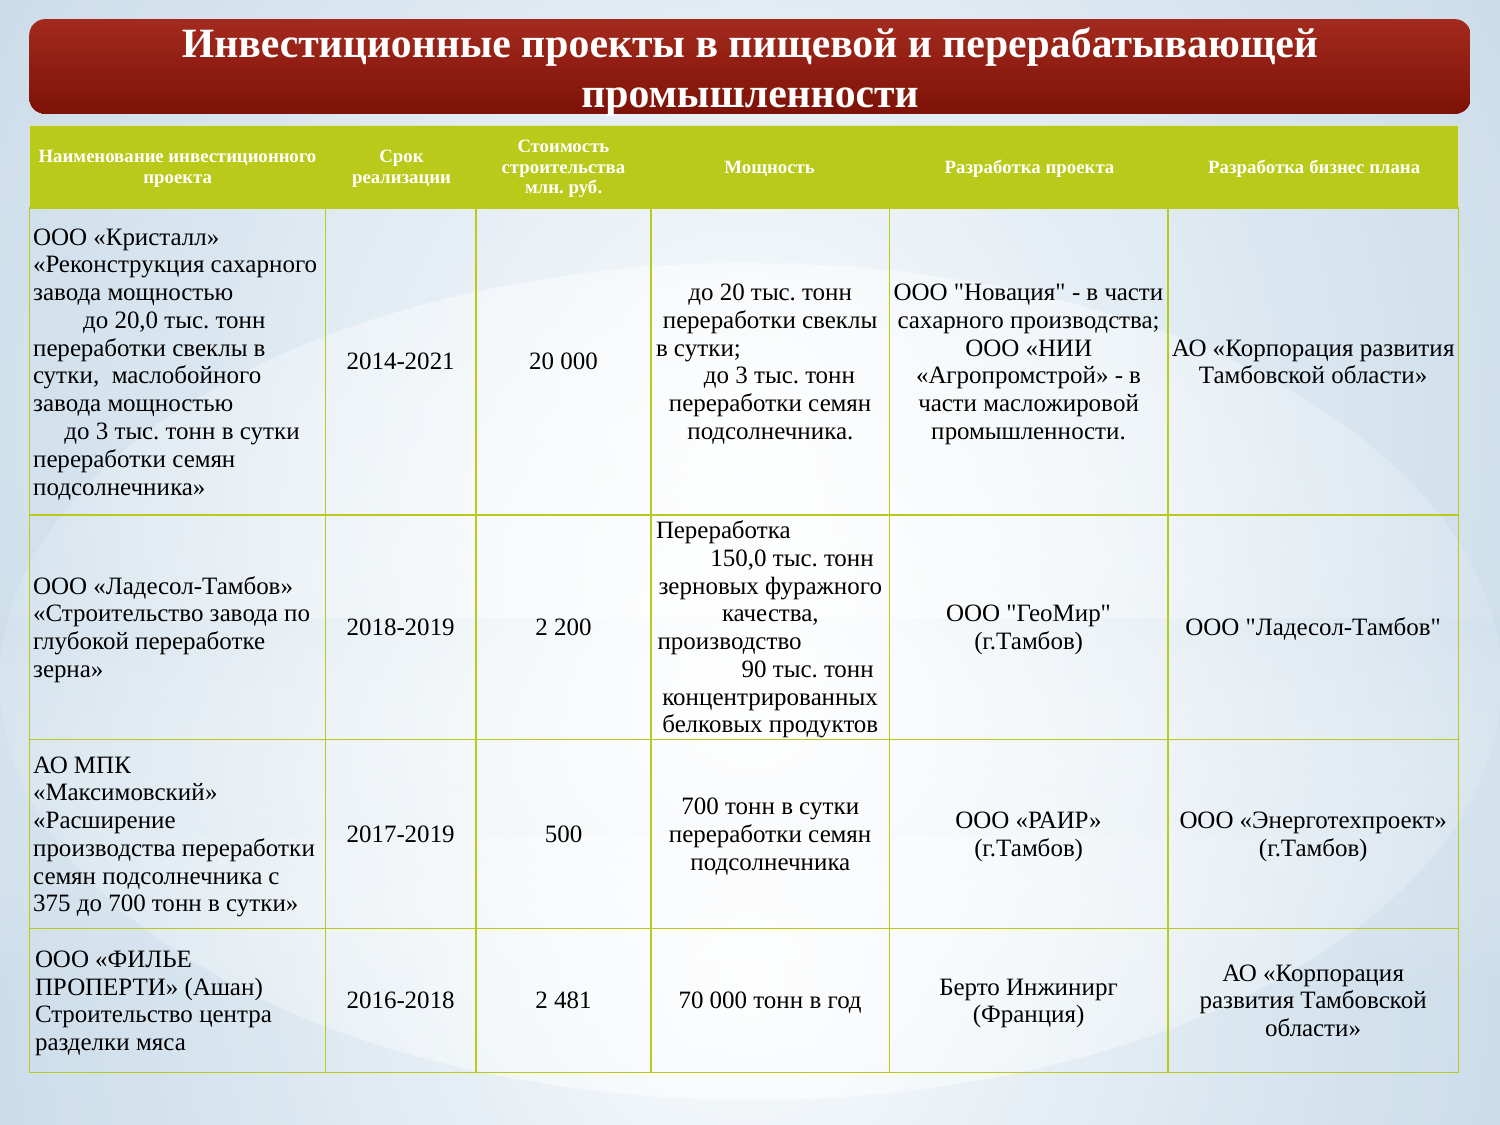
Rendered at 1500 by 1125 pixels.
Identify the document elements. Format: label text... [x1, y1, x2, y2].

table_cell 700 тонн в сутки переработки семян подсолнечника [652, 740, 889, 928]
table_header Разработка бизнес плана [1170, 126, 1458, 207]
table_cell АО «Корпорация развития Тамбовской области» [1169, 929, 1458, 1072]
table_cell ООО «Энерготехпроект» (г.Тамбов) [1169, 740, 1458, 928]
table_cell 2017-2019 [326, 740, 475, 928]
table_header 2014-2021 [326, 209, 475, 514]
table_cell ООО «РАИР» (г.Тамбов) [890, 740, 1167, 928]
table_cell ООО «Ладесол-Тамбов» «Строительство завода по глубокой переработке зерна» [30, 516, 325, 739]
table_cell ООО «ФИЛЬЕ ПРОПЕРТИ» (Ашан) Строительство центра разделки мяса [30, 929, 325, 1072]
table_header Разработка проекта [889, 126, 1170, 207]
table_header ООО «Кристалл» «Реконструкция сахарного завода мощностью до 20,0 тыс. тонн переработки свеклы в сутки, маслобойного завода мощностью до 3 тыс. тонн в сутки переработки семян подсолнечника» [30, 209, 325, 514]
table_cell ООО "ГеоМир" (г.Тамбов) [890, 516, 1167, 739]
table_cell 500 [477, 740, 650, 928]
table_header 20 000 [477, 209, 650, 514]
table_header Срок реализации [326, 126, 477, 207]
table_header Наименование инвестиционного проекта [30, 126, 326, 207]
text_box Инвестиционные проекты в пищевой и перерабатывающей промышленности [29, 19, 1471, 114]
table_header Мощность [650, 126, 889, 207]
table_cell 2018-2019 [326, 516, 475, 739]
table_cell Переработка 150,0 тыс. тонн зерновых фуражного качества, производство 90 тыс. тонн концентрированных белковых продуктов [652, 516, 889, 739]
table_header Стоимость строительства млн. руб. [477, 126, 650, 207]
table_cell 2 200 [477, 516, 650, 739]
table_cell 70 000 тонн в год [652, 929, 889, 1072]
table_cell 2 481 [477, 929, 650, 1072]
table_cell АО МПК «Максимовский» «Расширение производства переработки семян подсолнечника с 375 до 700 тонн в сутки» [30, 740, 325, 928]
table_cell Берто Инжинирг (Франция) [890, 929, 1167, 1072]
table_header до 20 тыс. тонн переработки свеклы в сутки; до 3 тыс. тонн переработки семян подсолнечника. [652, 209, 889, 514]
table_header АО «Корпорация развития Тамбовской области» [1169, 209, 1458, 514]
table_cell 2016-2018 [326, 929, 475, 1072]
table_header ООО "Новация" - в части сахарного производства; ООО «НИИ «Агропромстрой» - в части масложировой промышленности. [890, 209, 1167, 514]
table_cell ООО "Ладесол-Тамбов" [1169, 516, 1458, 739]
